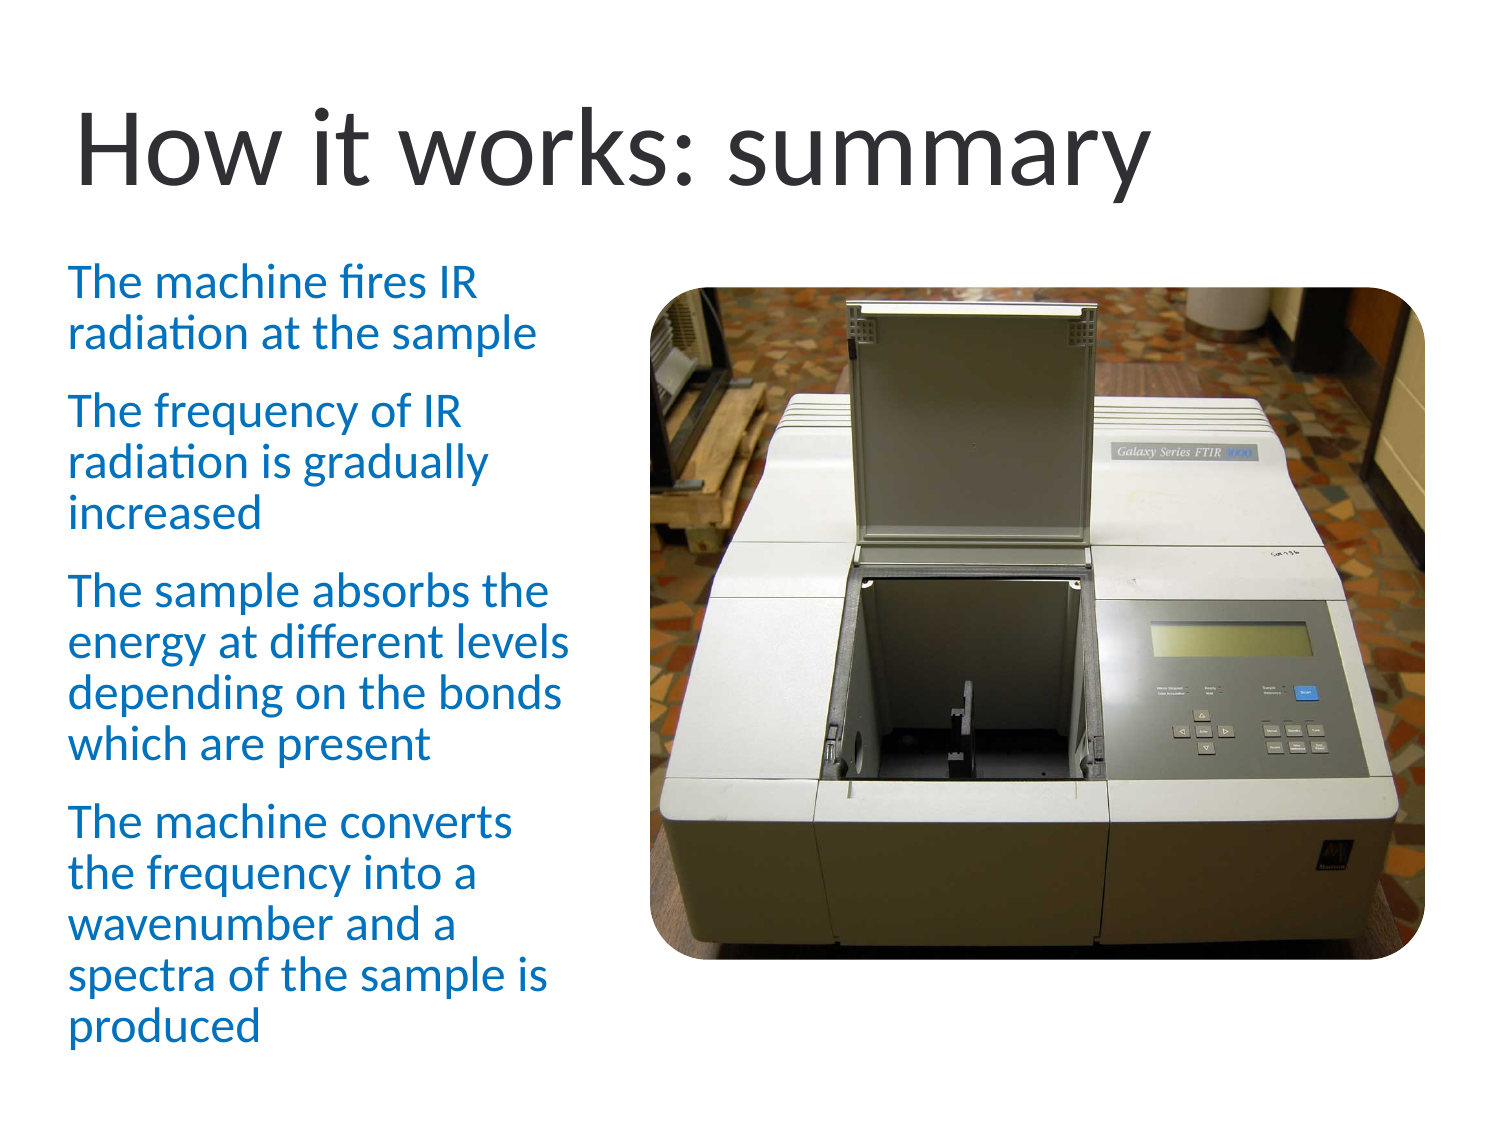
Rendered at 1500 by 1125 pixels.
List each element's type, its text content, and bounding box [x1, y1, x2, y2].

list The machine fires IR radiation at the sample The frequency of IR radiation is gradually increased The sample absorbs the energy at different levels depending on the bonds which are present The machine converts the frequency into a wavenumber and a spectra of the sample is produced [37, 249, 588, 1088]
title How it works: summary [59, 15, 1385, 288]
picture [649, 287, 1426, 960]
